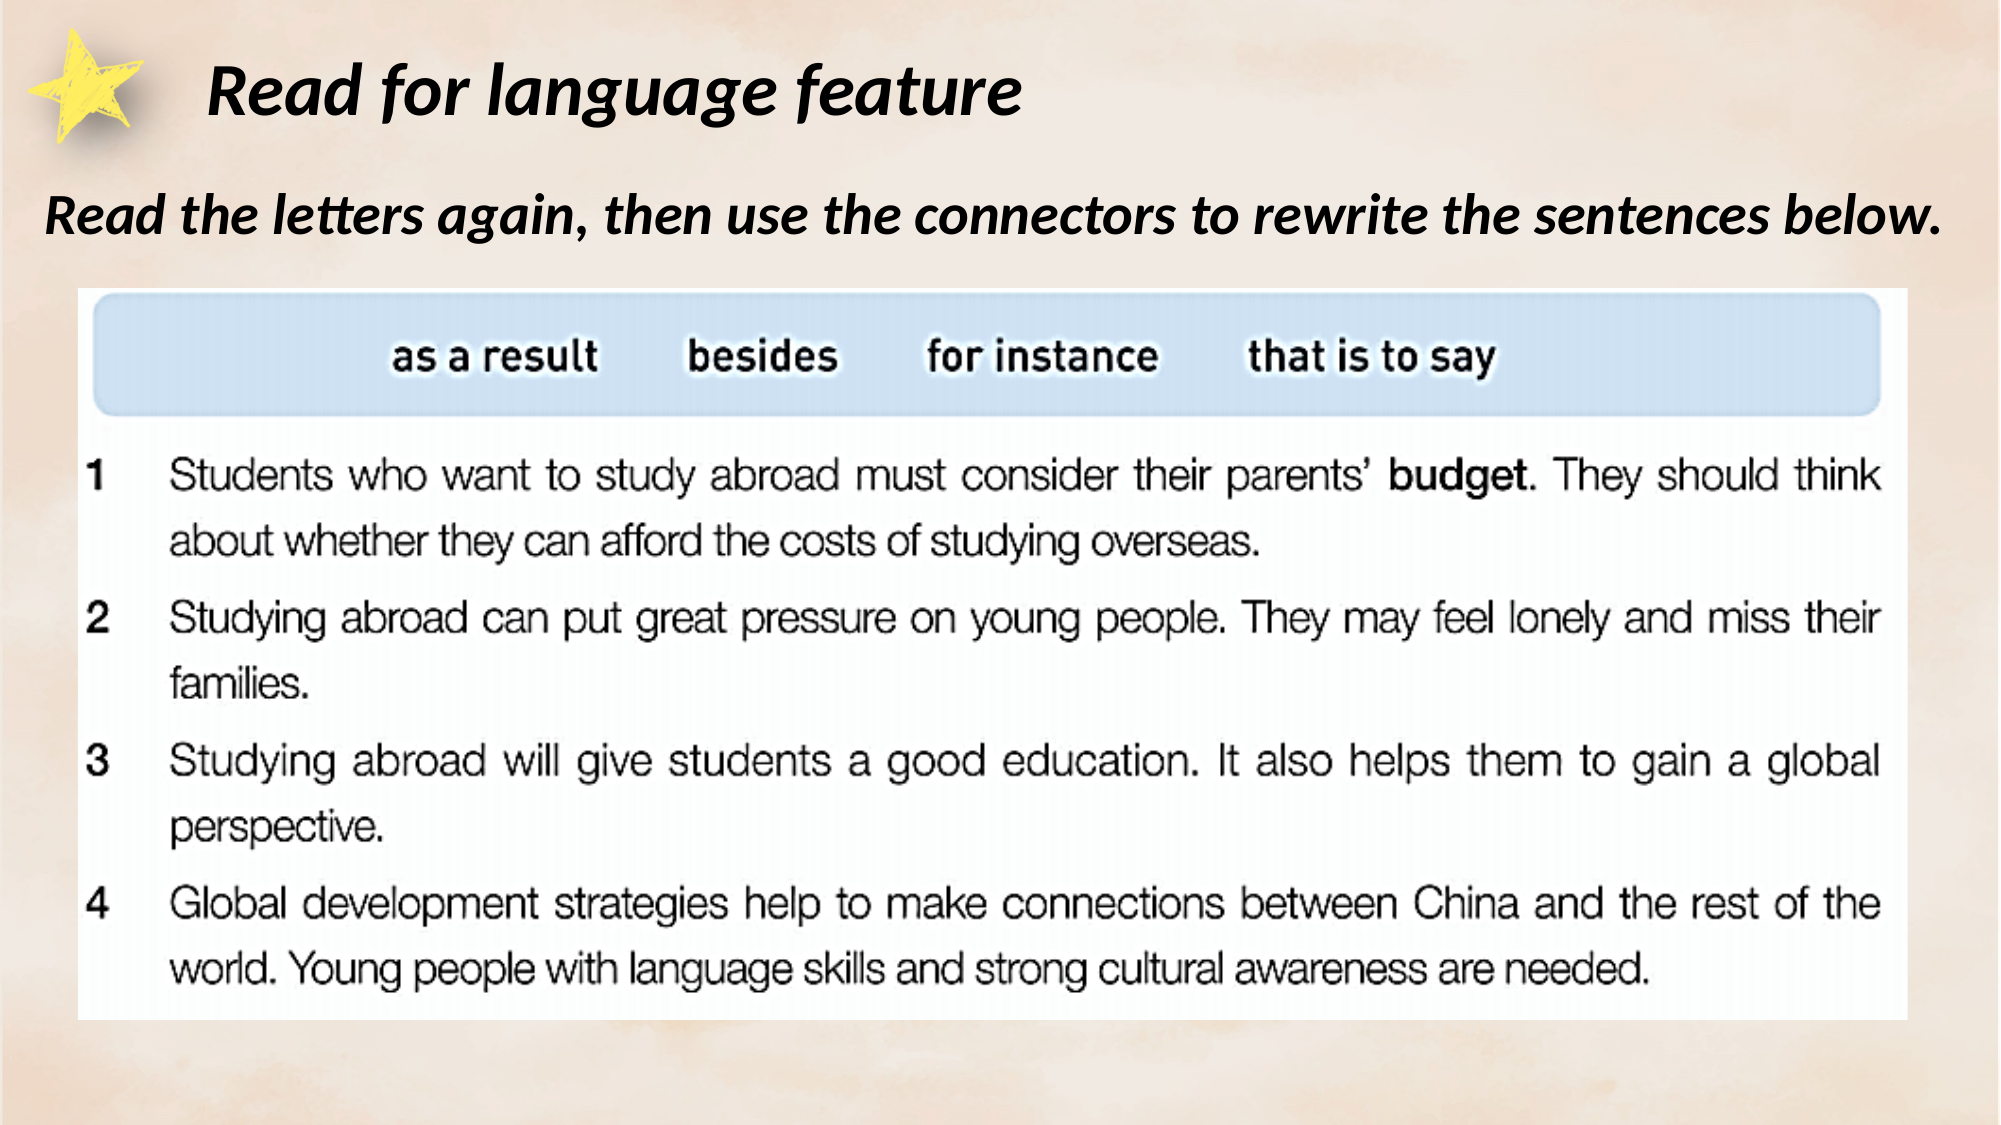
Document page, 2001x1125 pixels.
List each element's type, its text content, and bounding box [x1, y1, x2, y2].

text_box Read the letters again, then use the connectors to rewrite the sentences below. [30, 168, 1970, 254]
picture [0, 0, 2000, 1125]
text_box Read for language feature [199, 36, 1036, 134]
